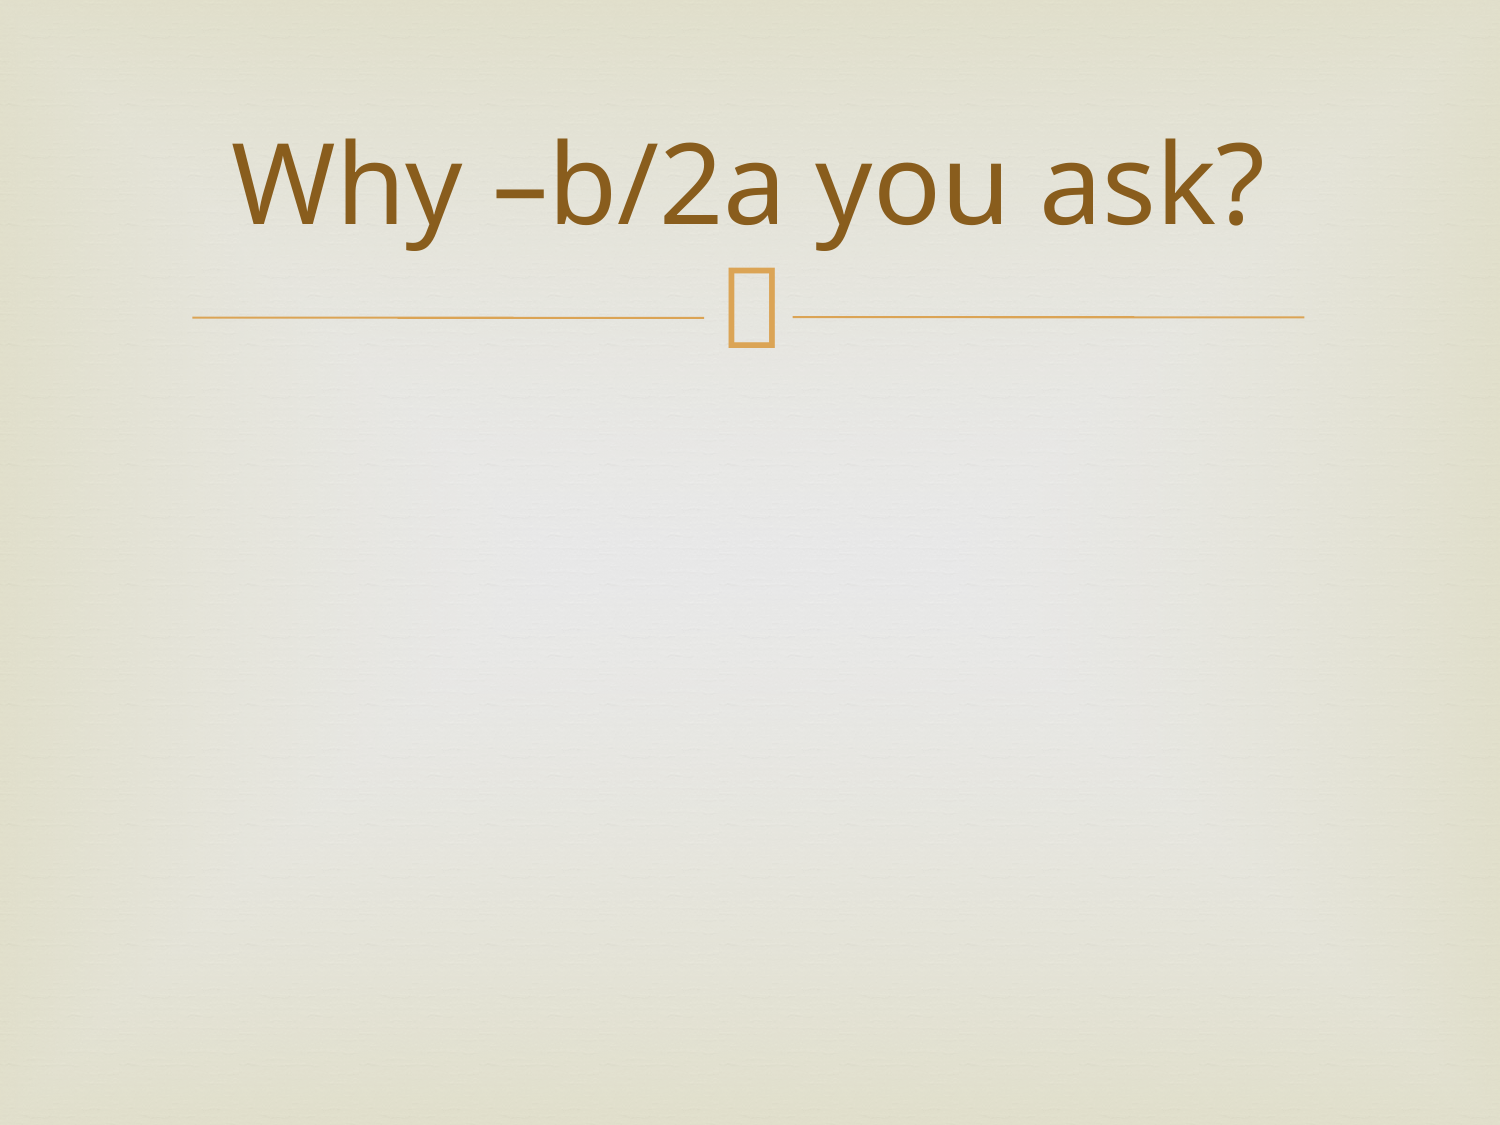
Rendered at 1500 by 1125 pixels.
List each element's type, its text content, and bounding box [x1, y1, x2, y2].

title Why –b/2a you ask? [112, 93, 1386, 267]
